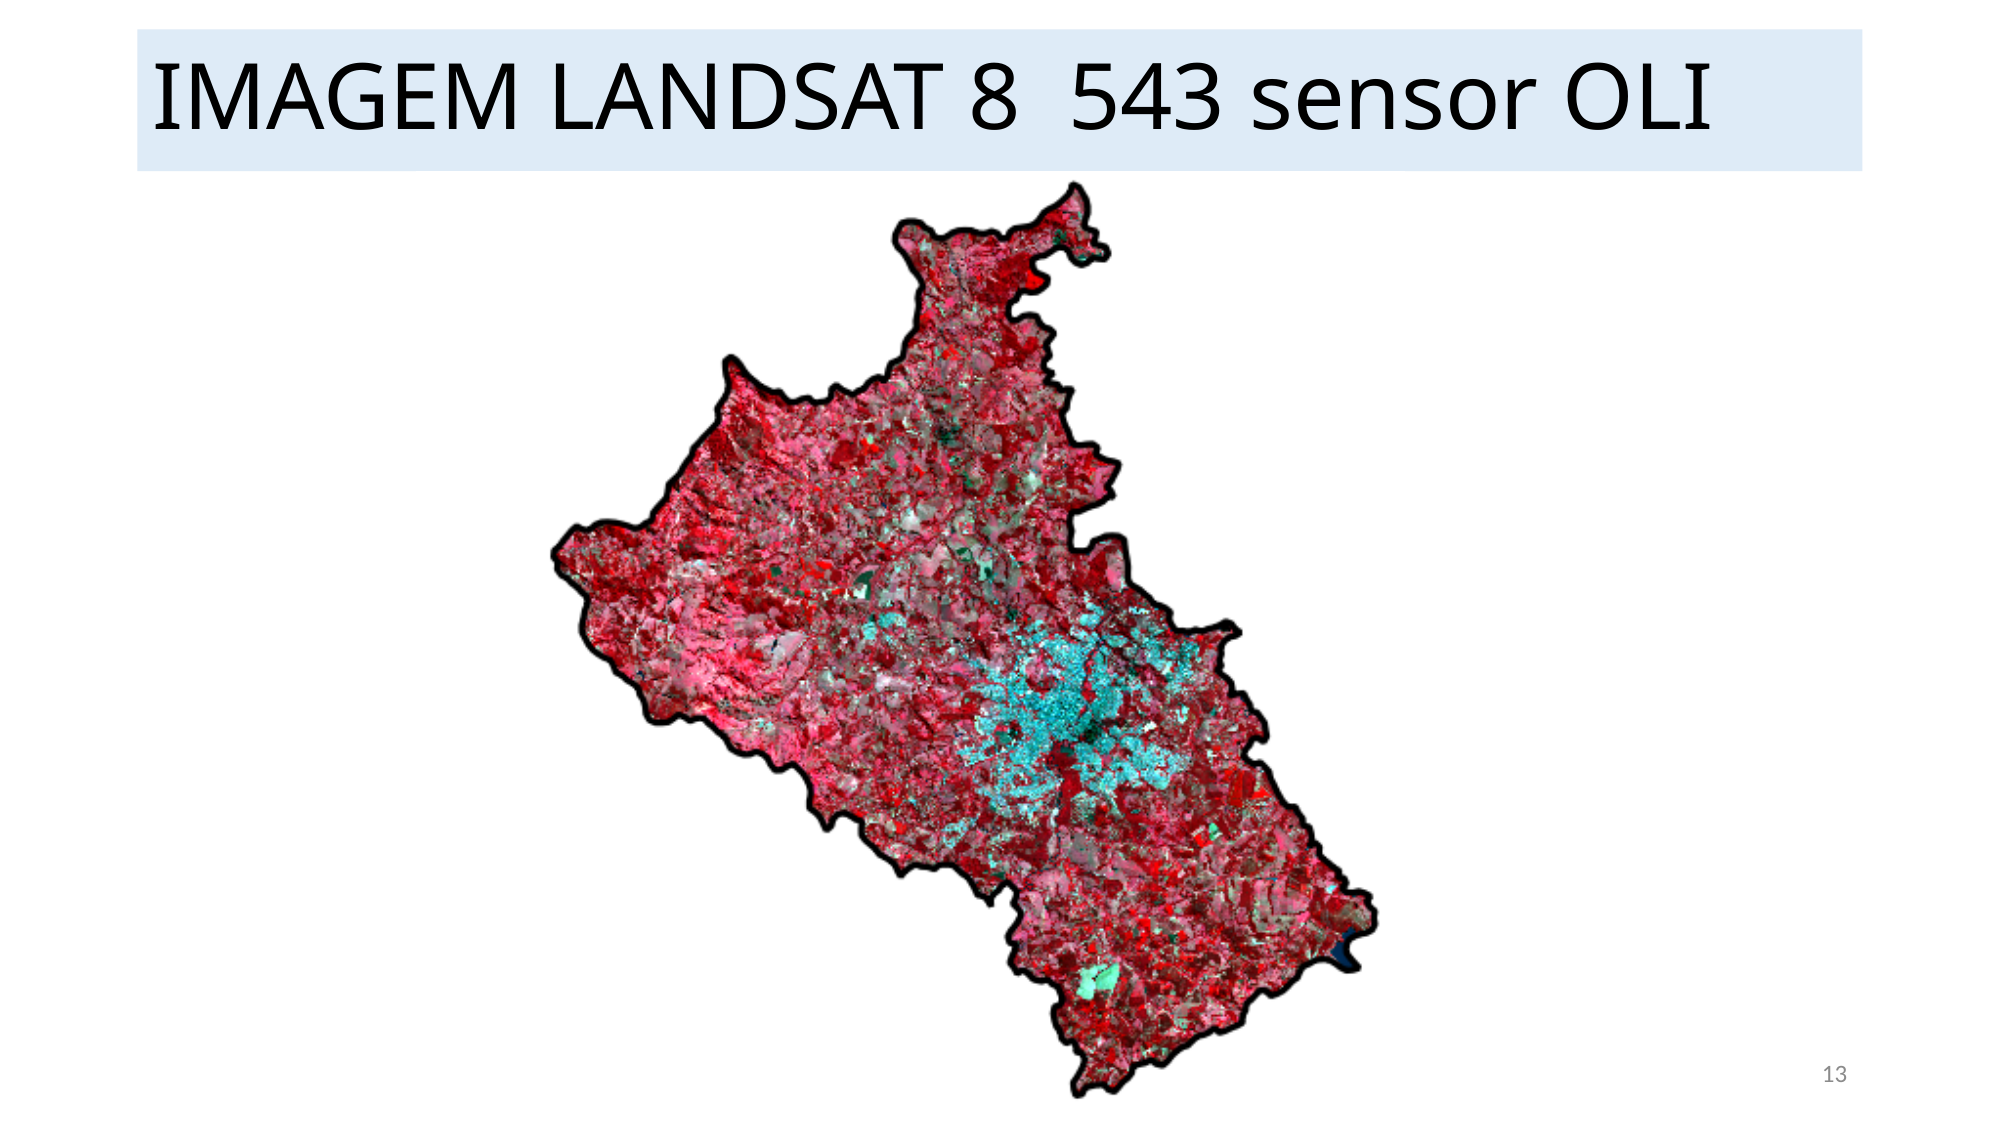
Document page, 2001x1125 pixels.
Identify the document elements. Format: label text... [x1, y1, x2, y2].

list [416, 171, 1405, 1103]
title IMAGEM LANDSAT 8 543 sensor OLI [137, 29, 1863, 172]
slide_number 13 [1412, 1042, 1863, 1103]
